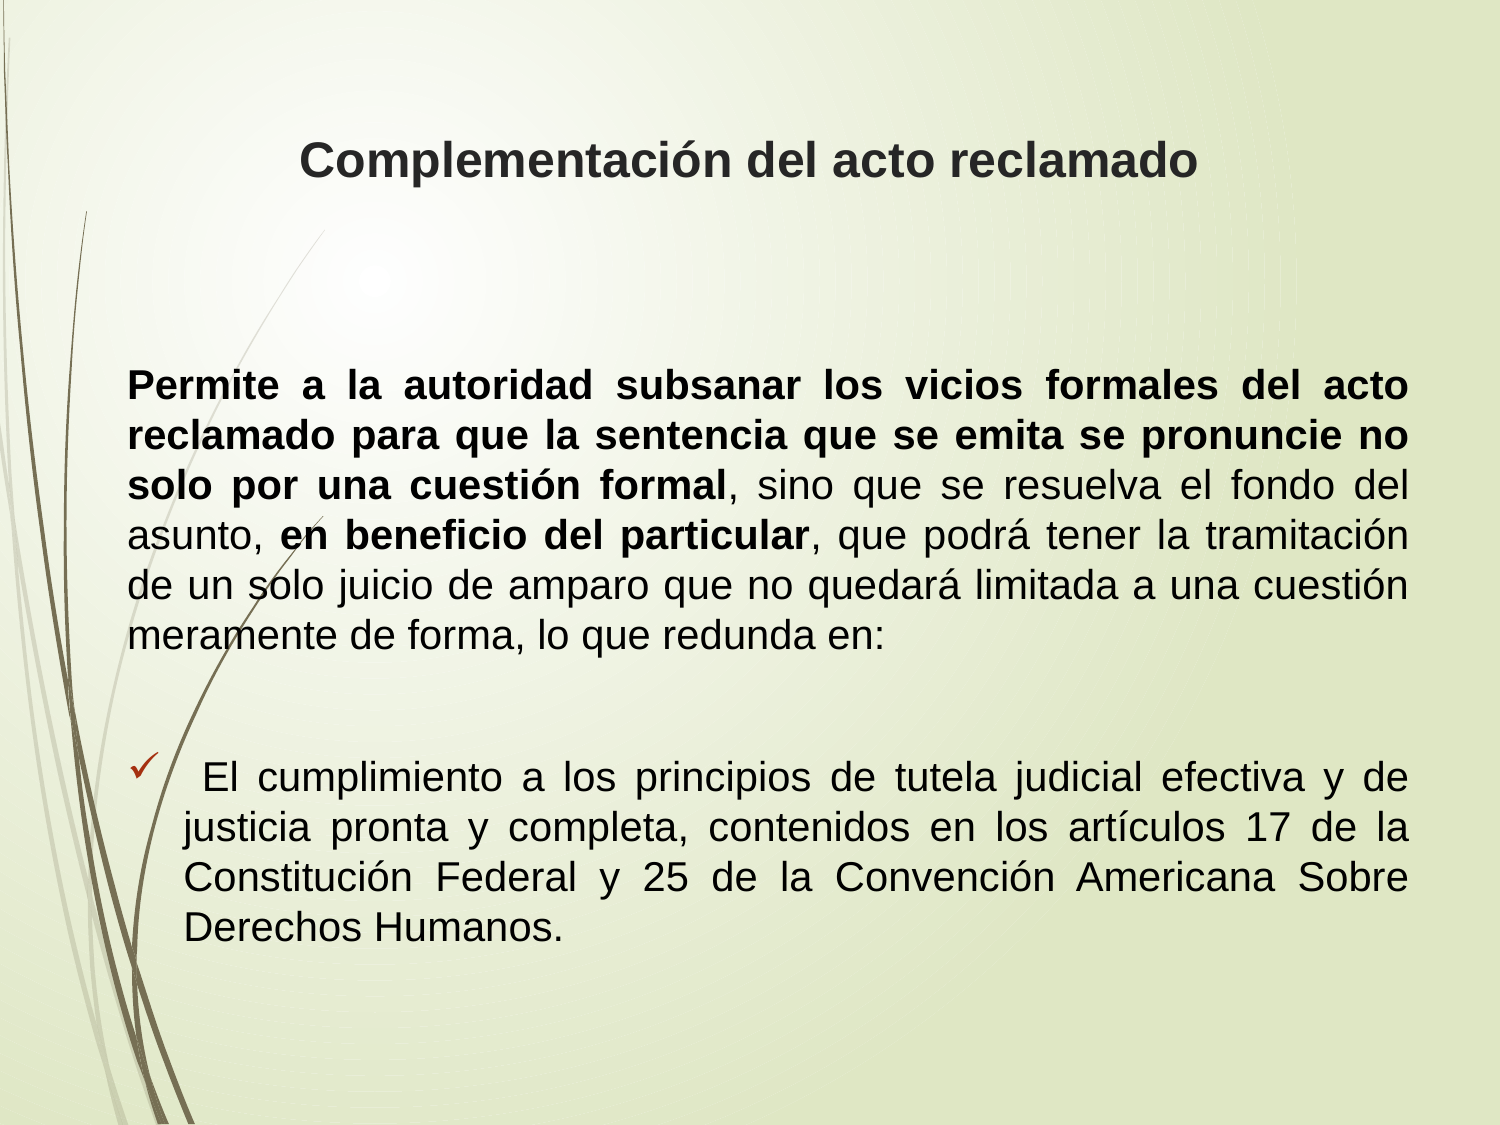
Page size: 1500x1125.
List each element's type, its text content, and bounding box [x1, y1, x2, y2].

list Permite a la autoridad subsanar los vicios formales del acto reclamado para que la sentencia que se emita se pronuncie no solo por una cuestión formal, sino que se resuelva el fondo del asunto, en beneficio del particular, que podrá tener la tramitación de un solo juicio de amparo que no quedará limitada a una cuestión meramente de forma, lo que redunda en: El cumplimiento a los principios de tutela judicial efectiva y de justicia pronta y completa, contenidos en los artículos 17 de la Constitución Federal y 25 de la Convención Americana Sobre Derechos Humanos. [112, 349, 1425, 1005]
title Complementación del acto reclamado [141, 120, 1359, 262]
